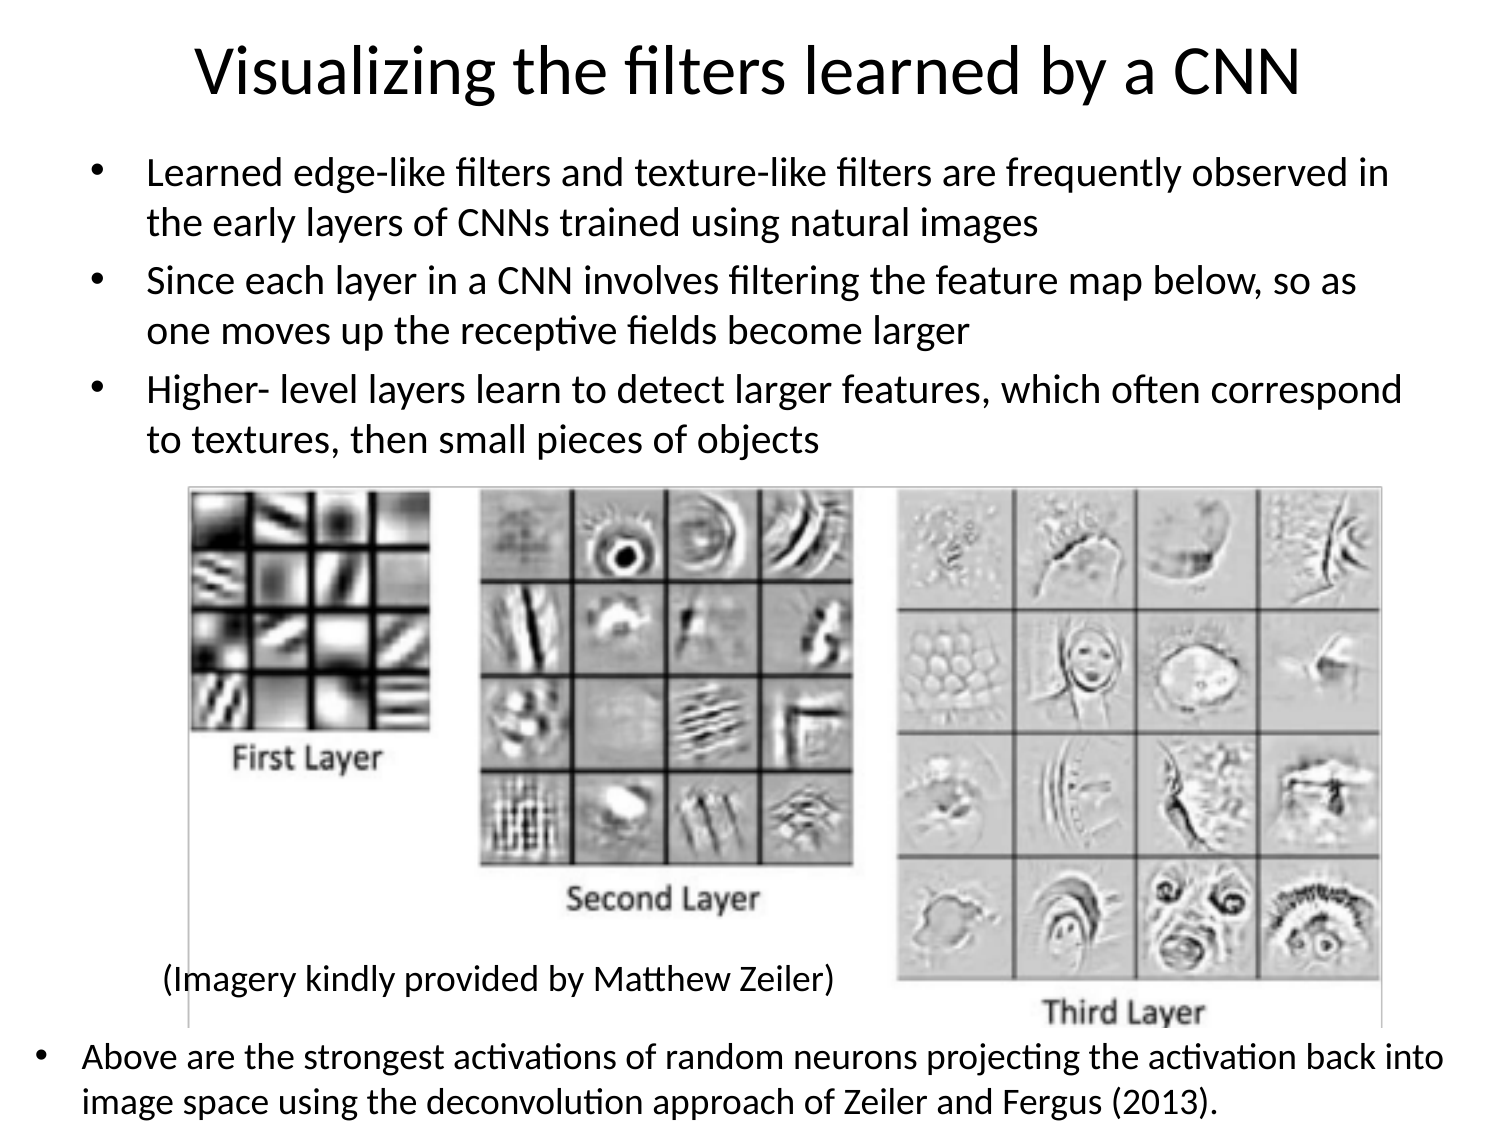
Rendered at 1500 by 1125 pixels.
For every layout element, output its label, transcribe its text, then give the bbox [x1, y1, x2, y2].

text_box Above are the strongest activations of random neurons projecting the activation back into image space using the deconvolution approach of Zeiler and Fergus (2013). [20, 1024, 1500, 1125]
picture [183, 485, 1383, 1028]
text_box (Imagery kindly provided by Matthew Zeiler) [138, 946, 178, 1007]
title Visualizing the filters learned by a CNN [75, 0, 1425, 136]
list Learned edge-like filters and texture-like filters are frequently observed in the early layers of CNNs trained using natural images Since each layer in a CNN involves filtering the feature map below, so as one moves up the receptive fields become larger Higher- level layers learn to detect larger features, which often correspond to textures, then small pieces of objects [75, 136, 1425, 484]
